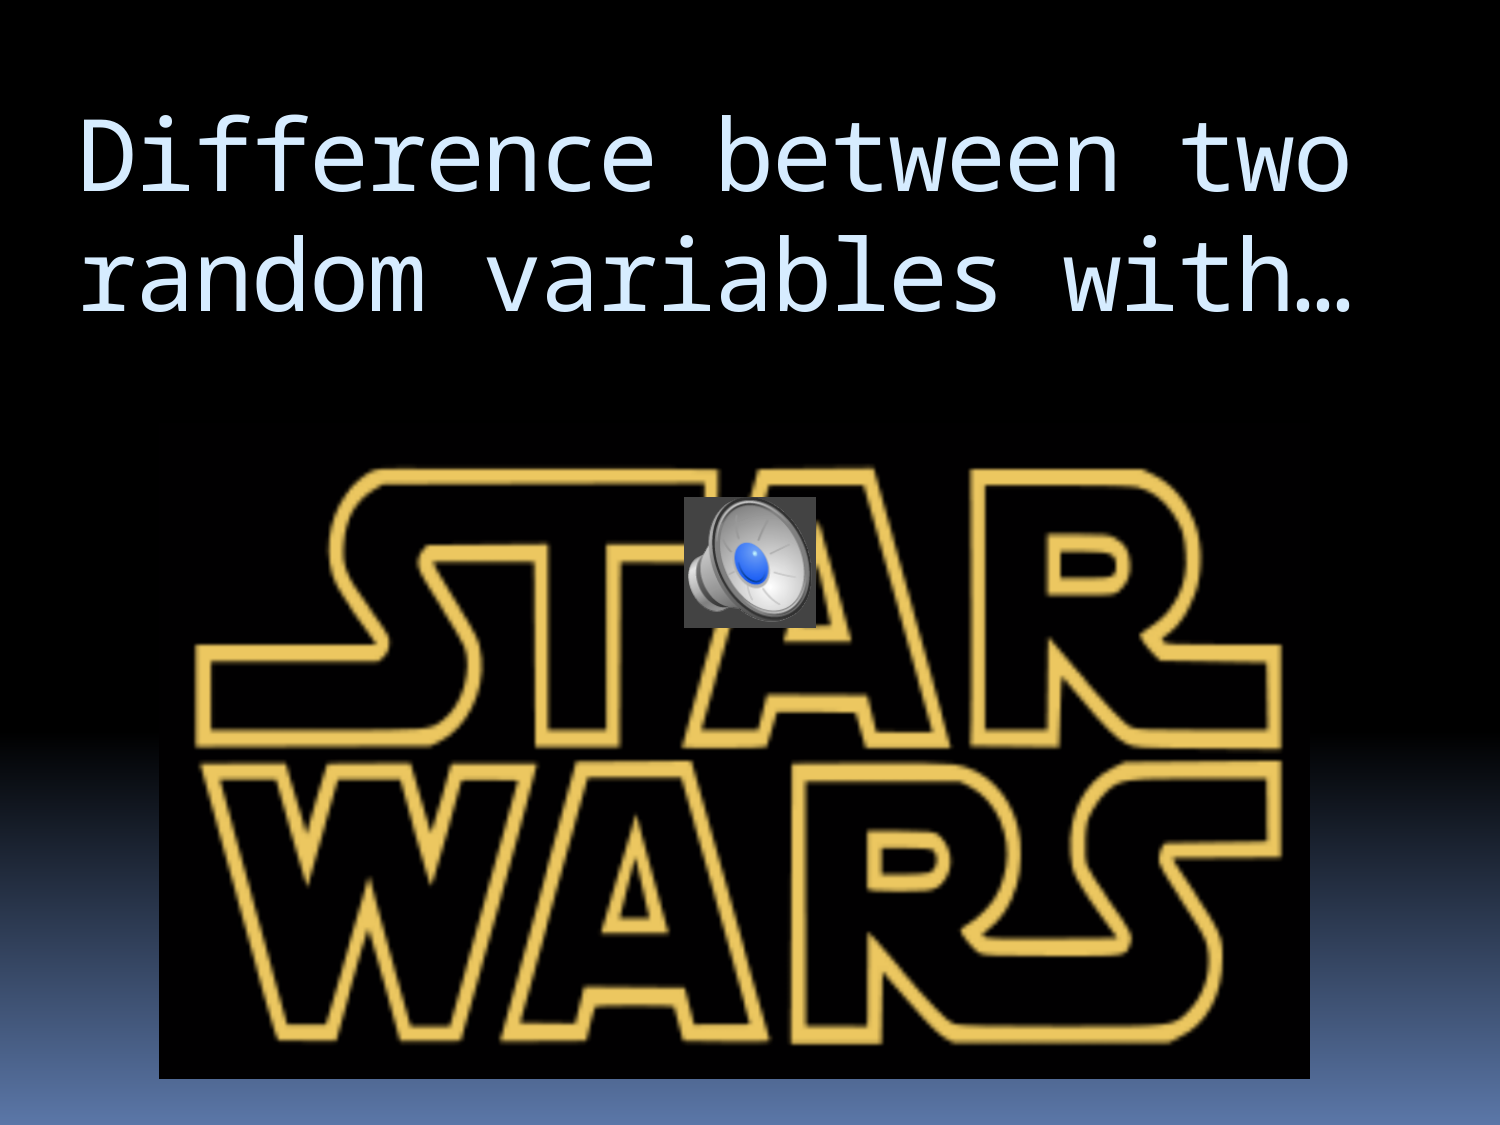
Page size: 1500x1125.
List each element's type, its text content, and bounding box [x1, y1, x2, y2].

picture [158, 423, 1310, 1080]
title Difference between two random variables with… [62, 84, 1436, 341]
